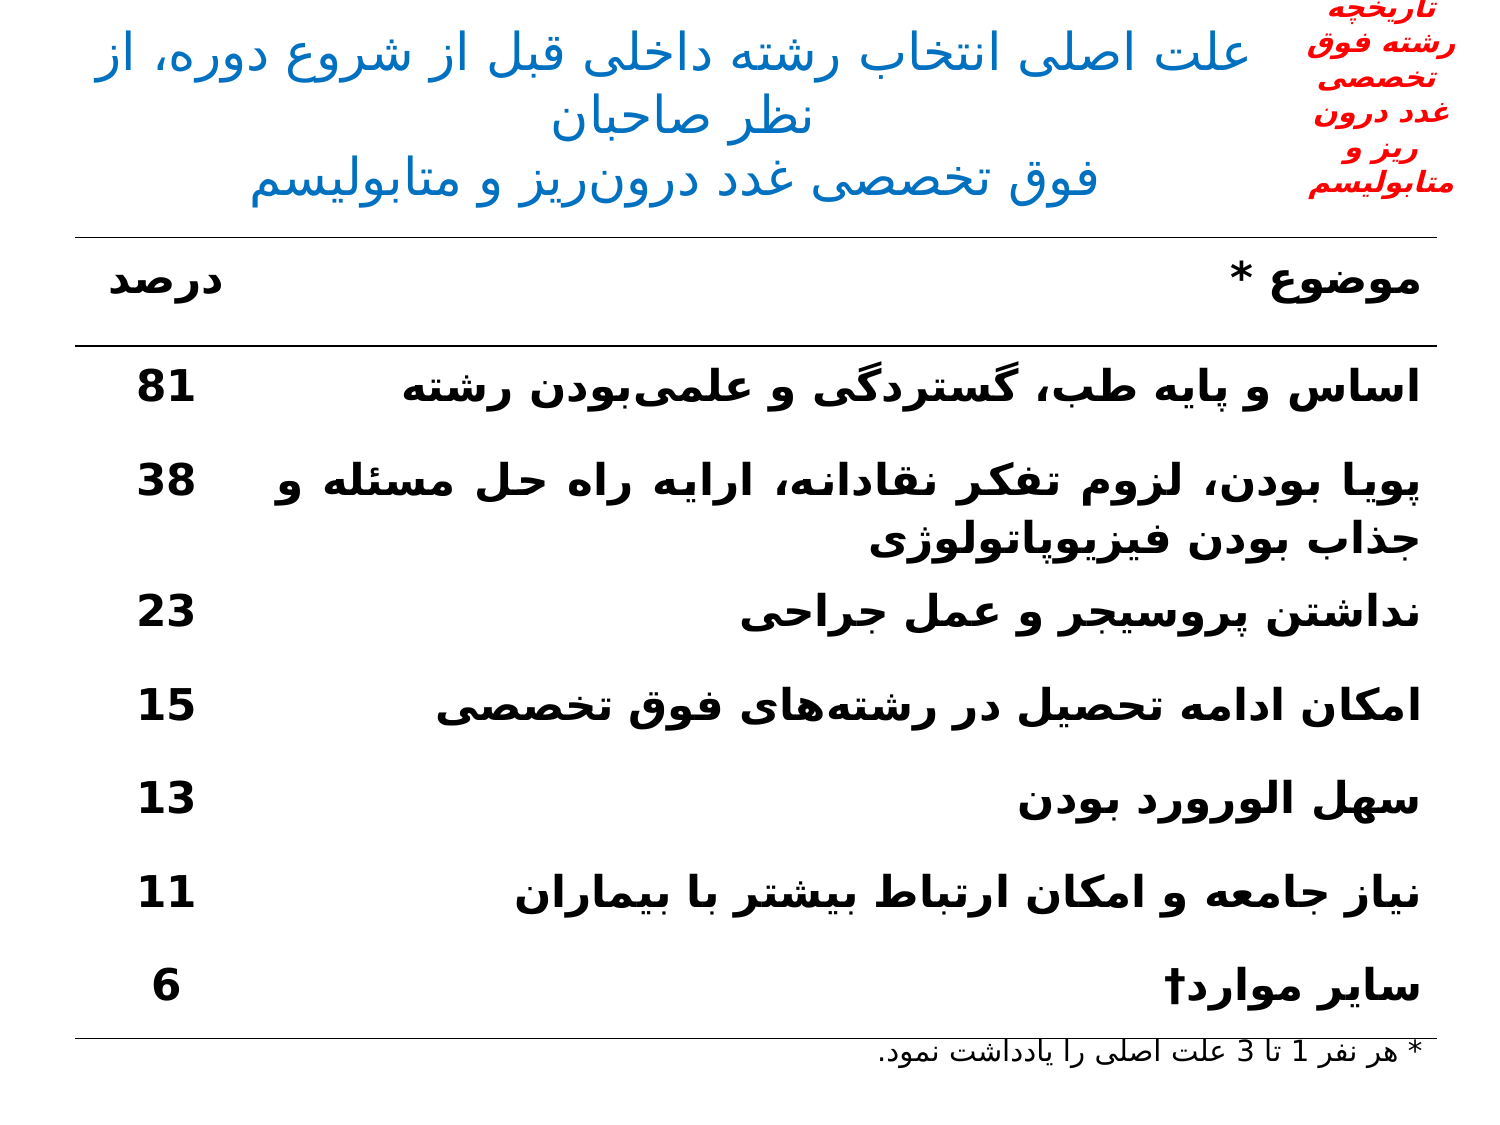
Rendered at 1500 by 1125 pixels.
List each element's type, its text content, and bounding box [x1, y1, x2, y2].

table_cell 6 [75, 945, 258, 1038]
table_cell 38 [75, 439, 258, 571]
table_cell پویا بودن، لزوم تفکر نقادانه، ارایه راه حل مسئله و جذاب بودن فیزیوپاتولوژی [258, 439, 1437, 571]
table_cell 15 [75, 665, 258, 758]
table_cell امکان ادامه تحصیل در رشته‌های فوق تخصصی [258, 665, 1437, 758]
text_box * هر نفر 1 تا 3 علت اصلی را یادداشت نمود. [812, 1024, 1438, 1075]
table_cell 81 [75, 347, 258, 439]
table_cell 13 [75, 758, 258, 852]
table_cell نداشتن پروسیجر و عمل جراحی [258, 571, 1437, 665]
table_cell سایر موارد† [258, 945, 1437, 1038]
table_header درصد [75, 238, 258, 345]
table_cell نیاز جامعه و امکان ارتباط بیشتر با بیماران [258, 852, 1437, 945]
table_cell 23 [75, 571, 258, 665]
title علت اصلی انتخاب رشته داخلی قبل از شروع دوره، از نظر صاحبان فوق تخصصی غدد درون‌ریز و متابولیسم [50, 50, 1300, 175]
table_cell سهل الورورد بودن [258, 758, 1437, 852]
footer تاریخچه رشته فوق تخصصی غدد درون ریز و متابولیسم [1287, 24, 1475, 163]
table_cell 11 [75, 852, 258, 945]
table_cell اساس و پایه طب، گستردگی و علمی‌بودن رشته [258, 347, 1437, 439]
table_header موضوع * [258, 238, 1437, 345]
